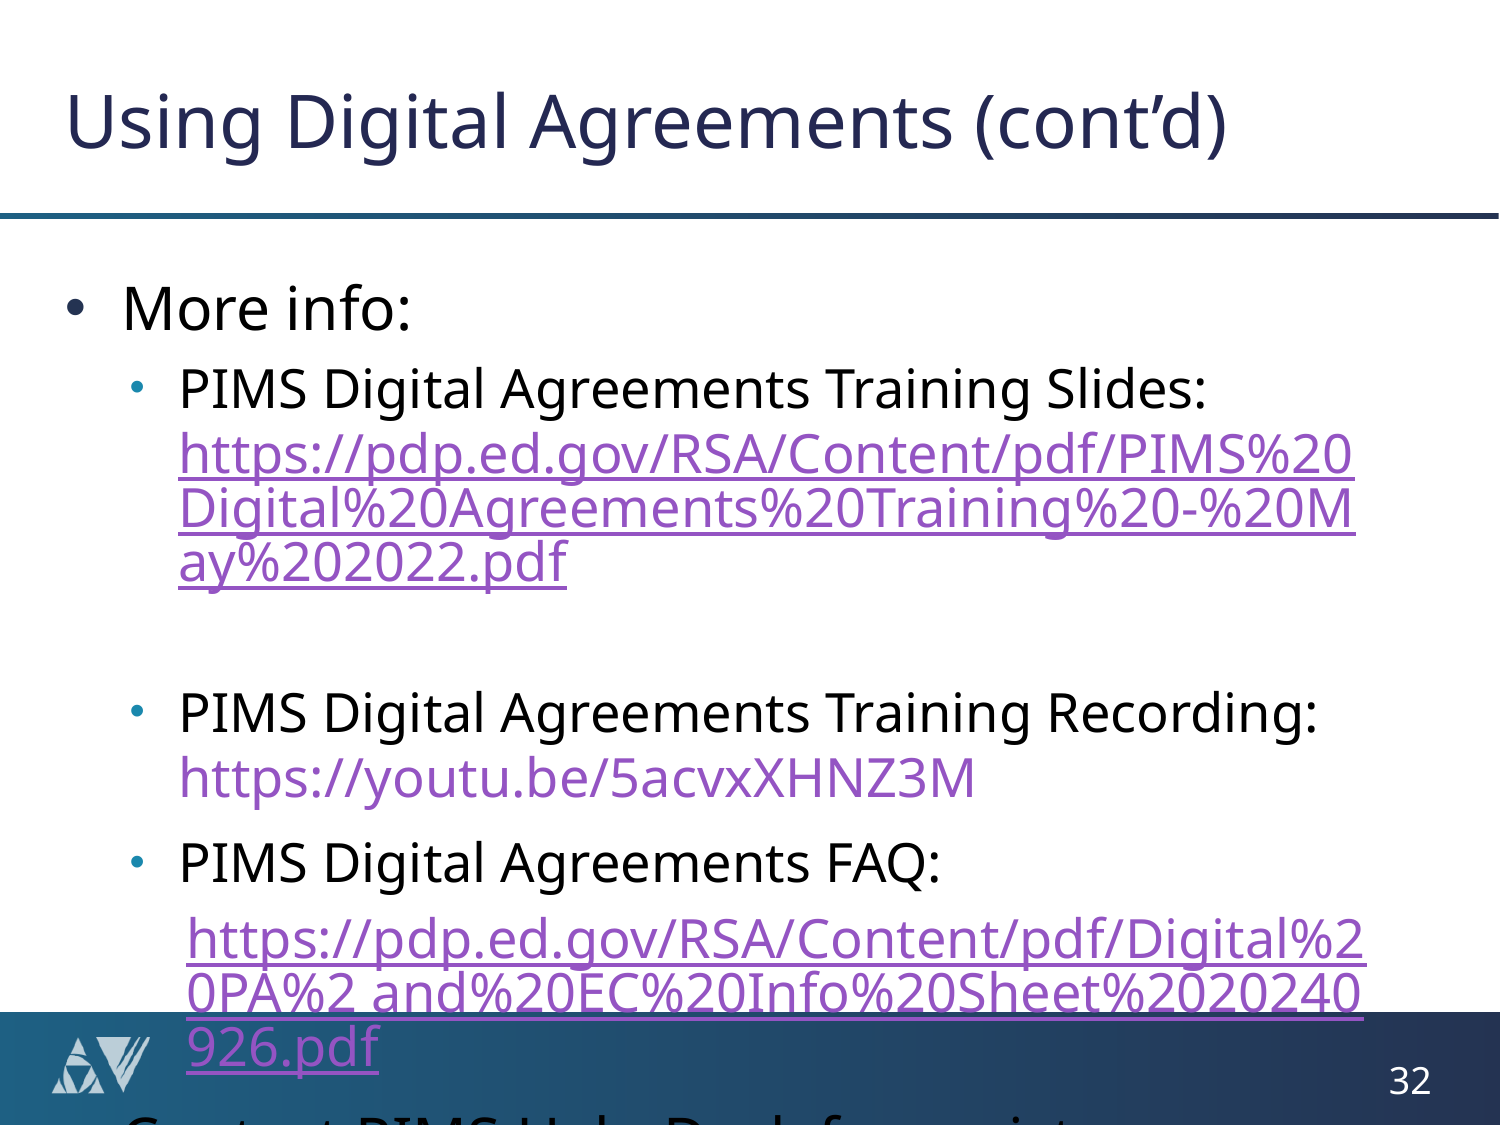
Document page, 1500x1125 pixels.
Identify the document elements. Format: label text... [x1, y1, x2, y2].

picture [50, 1037, 150, 1094]
slide_number 32 [1374, 1050, 1462, 1091]
title Using Digital Agreements (cont’d) [50, 37, 1388, 200]
list More info: PIMS Digital Agreements Training Slides: https://pdp.ed.gov/RSA/Content/pdf/PIMS%20Digital%20Agreements%20Training%20-%20May%202022.pdf PIMS Digital Agreements Training Recording: https://youtu.be/5acvxXHNZ3M PIMS Digital Agreements FAQ: https://pdp.ed.gov/RSA/Content/pdf/Digital%20PA%2 and%20EC%20Info%20Sheet%2020240926.pdf Contact PIMS Help Desk for assistance [50, 262, 1388, 1000]
